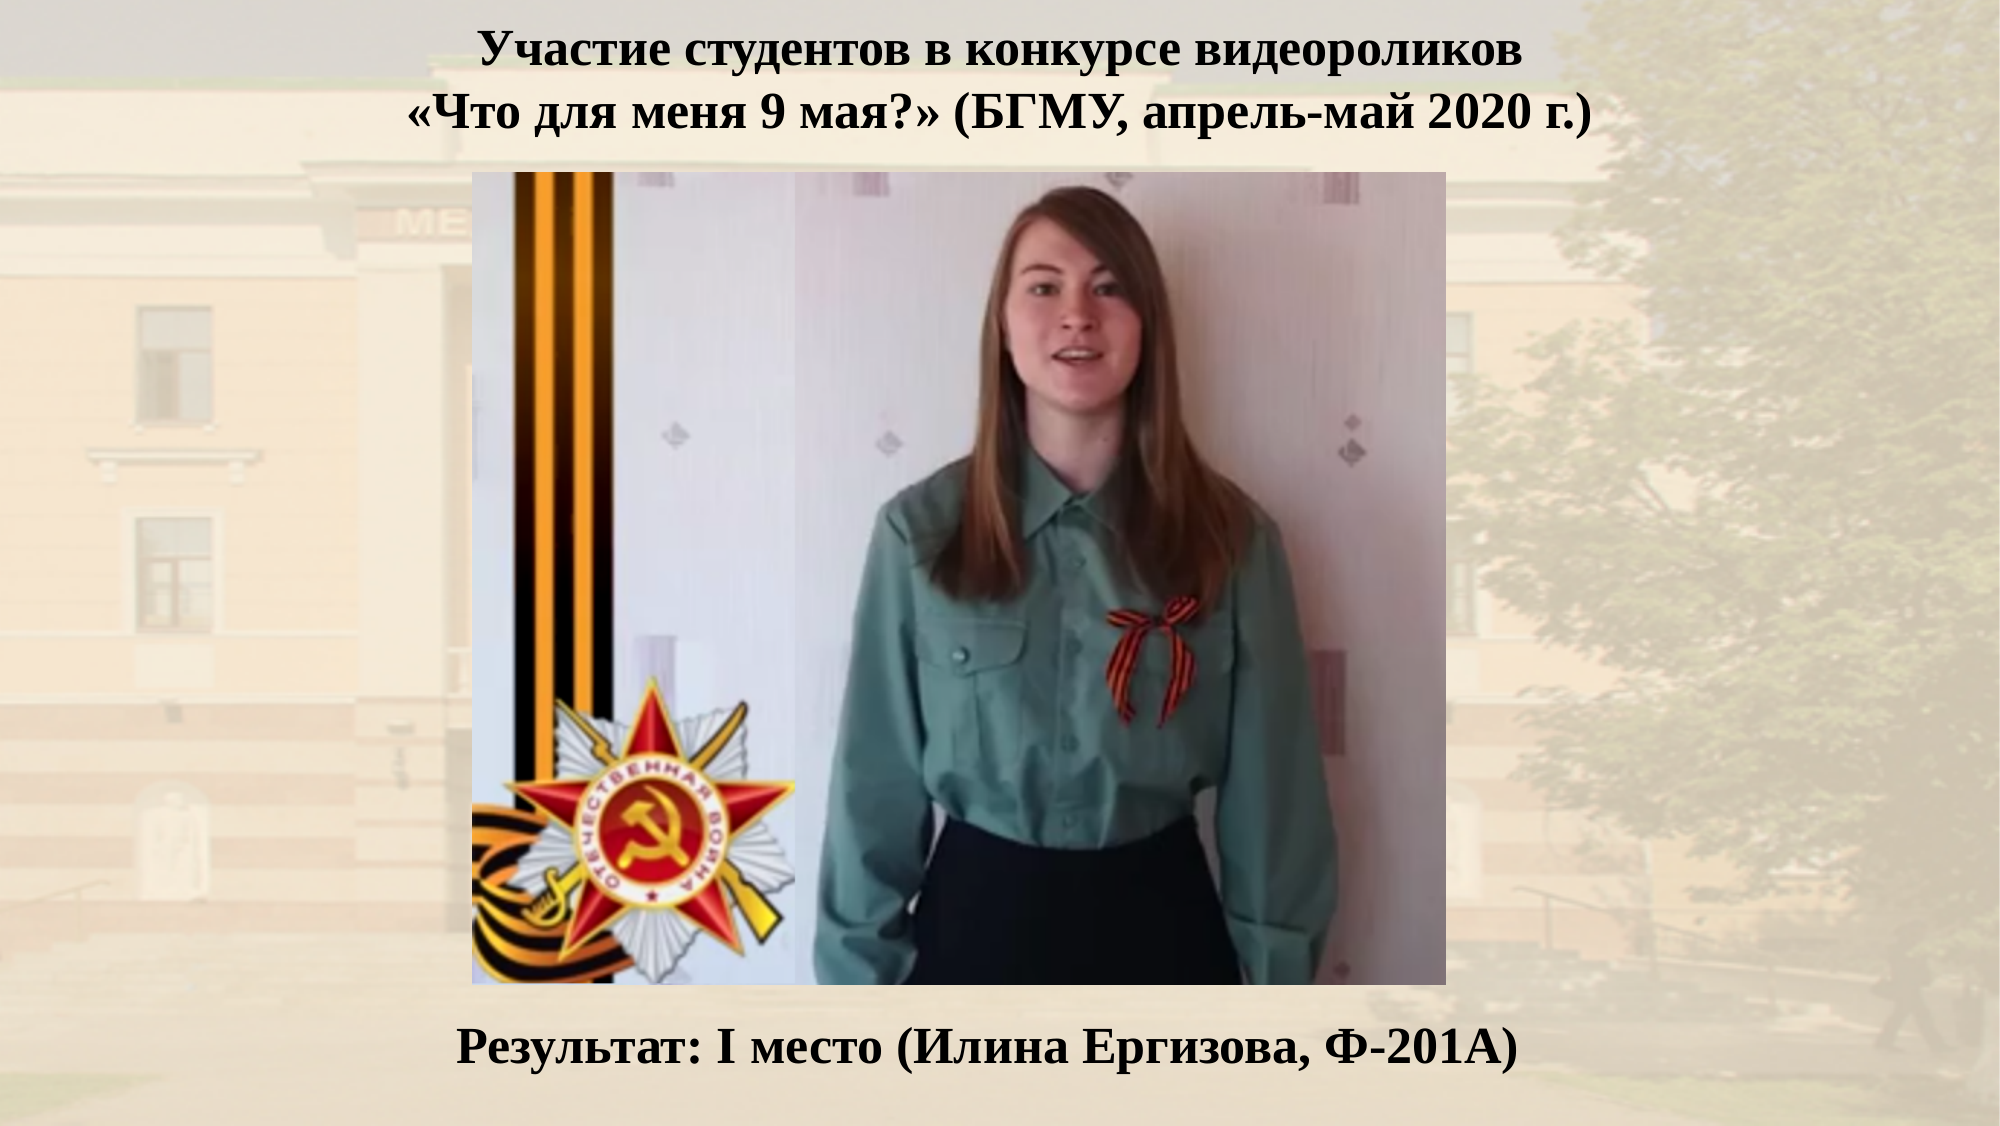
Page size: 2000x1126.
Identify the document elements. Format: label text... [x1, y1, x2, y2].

title Участие студентов в конкурсе видеороликов «Что для меня 9 мая?» (БГМУ, апрель-май 2020 г.) [0, 0, 2000, 165]
picture [0, 165, 2000, 1126]
text_box Результат: I место (Илина Ергизова, Ф-201А) [308, 971, 1668, 1114]
